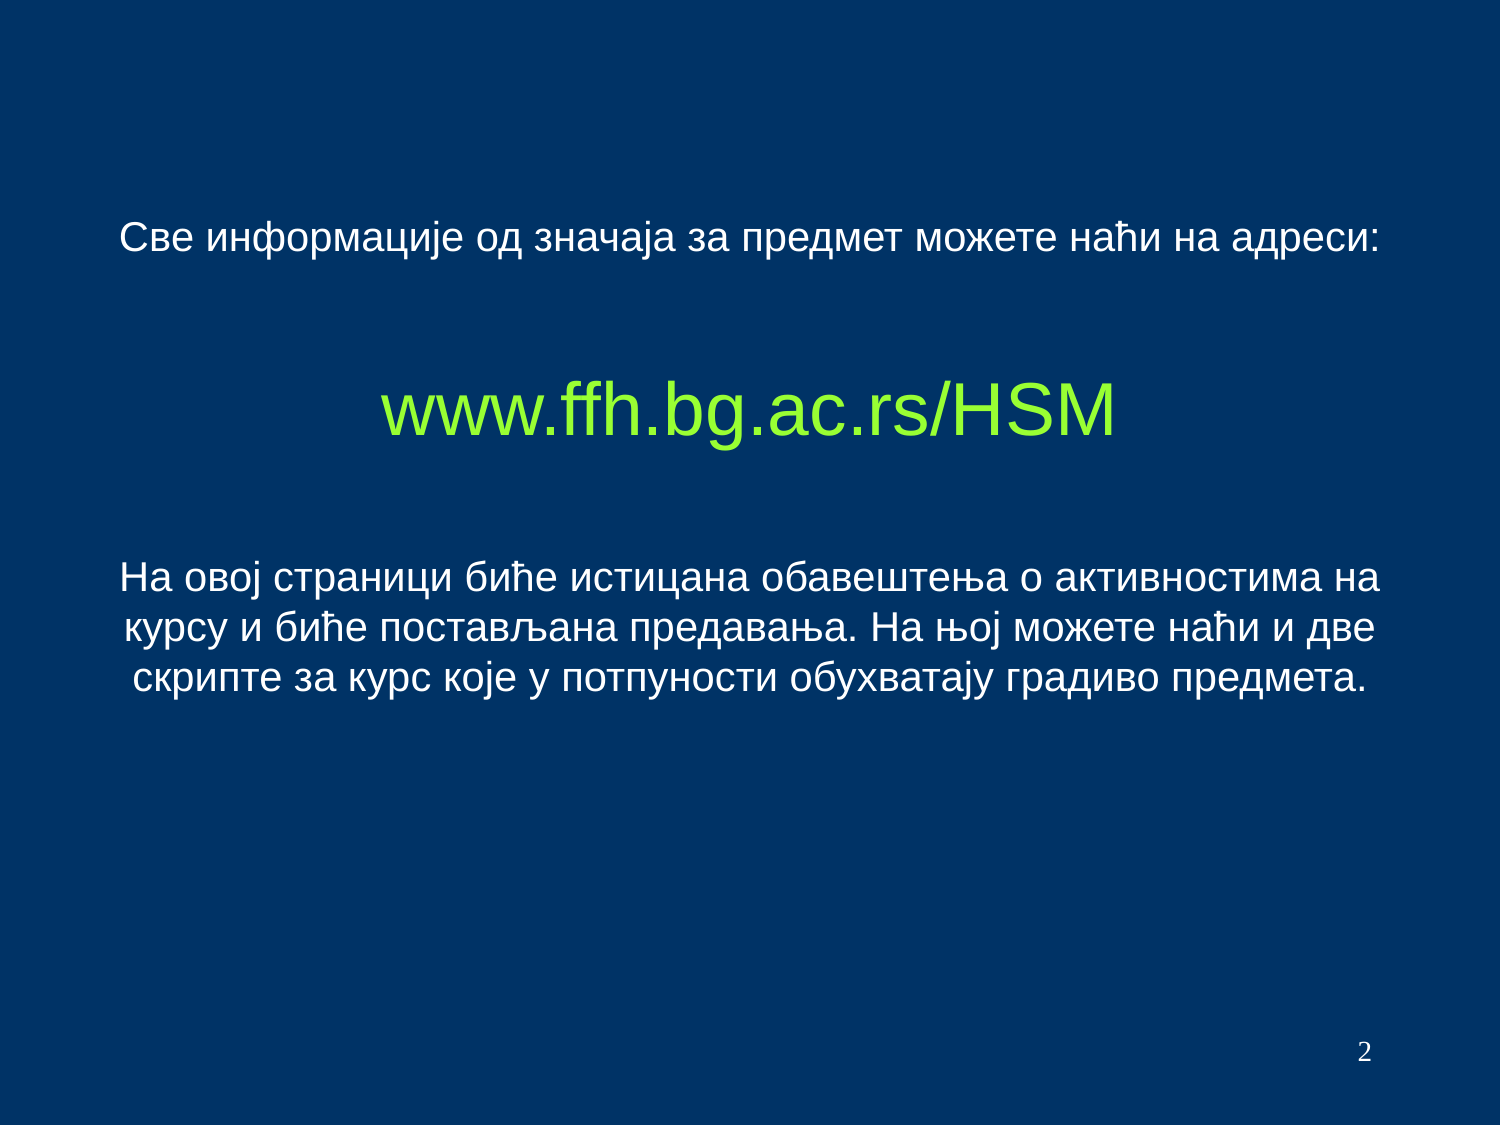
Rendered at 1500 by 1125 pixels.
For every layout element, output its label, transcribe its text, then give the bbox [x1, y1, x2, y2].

slide_number 2 [1074, 1024, 1388, 1101]
text_box Све информације од значаја за предмет можете наћи на адреси: www.ffh.bg.ac.rs/HSM На овој страници биће истицана обавештења о активностима на курсу и биће постављана предавања. На њој можете наћи и две скрипте за курс које у потпуности обухватају градиво предмета. [62, 202, 1438, 708]
